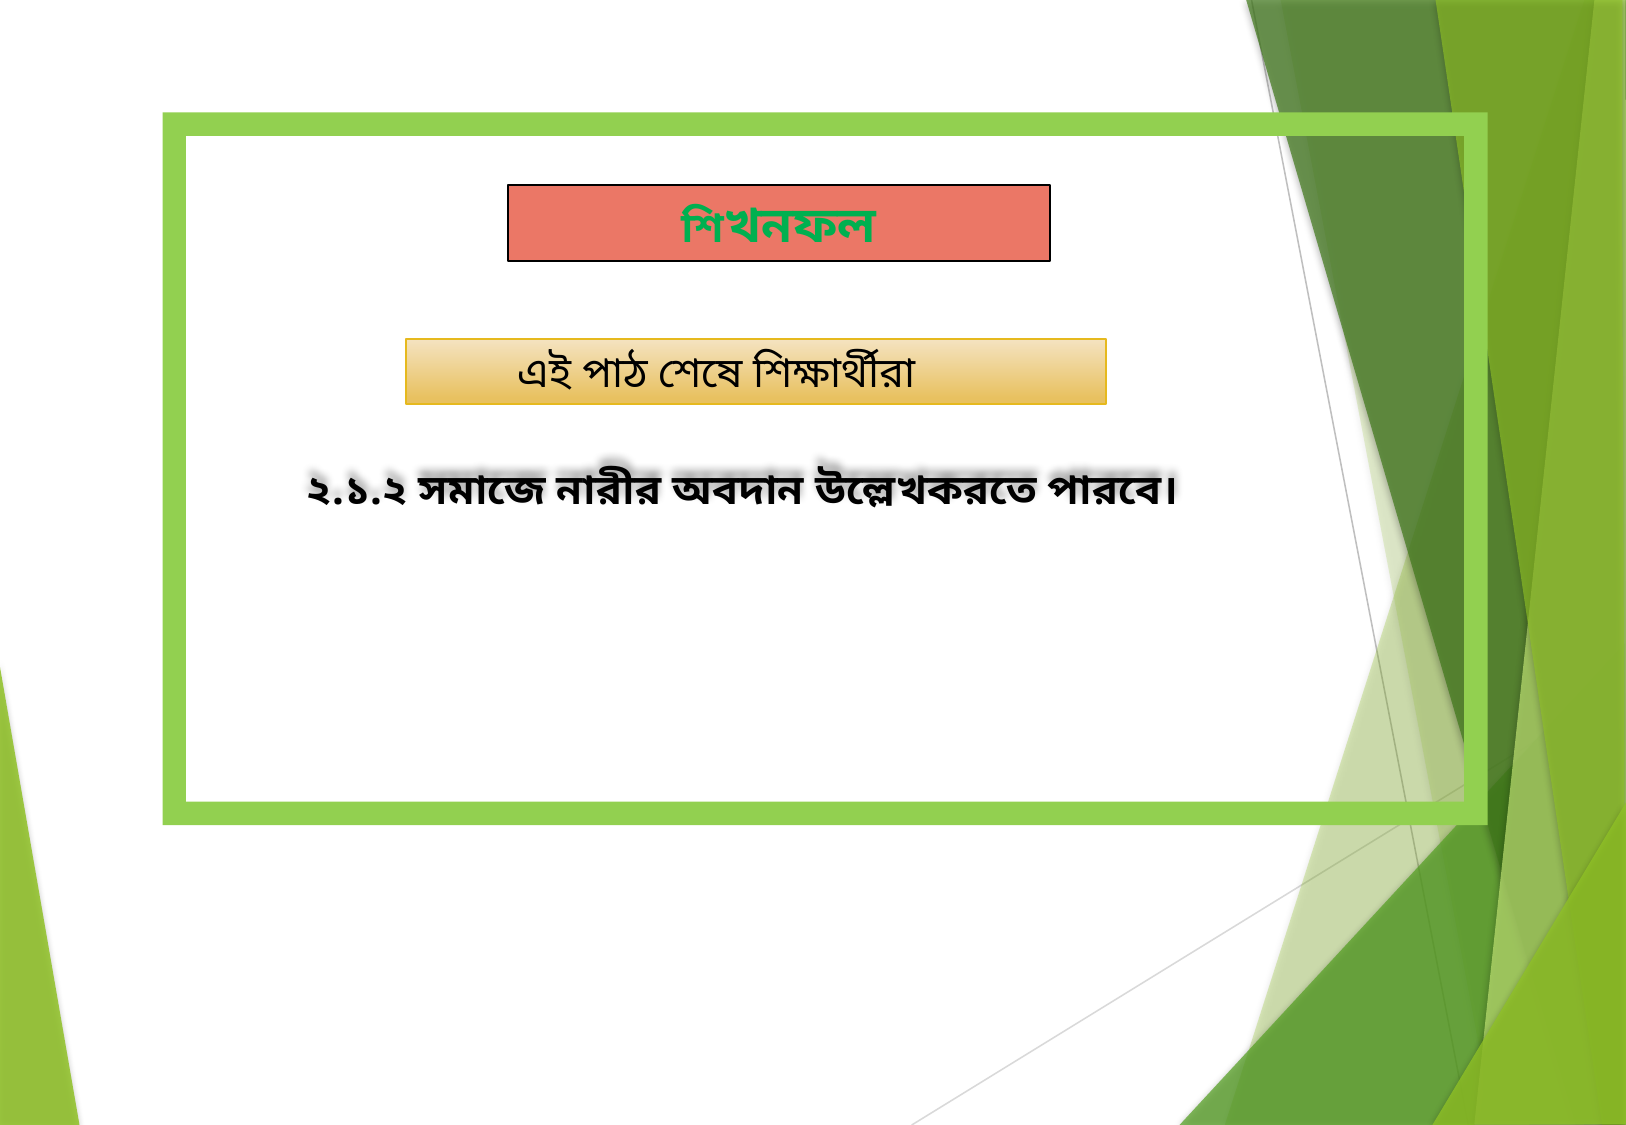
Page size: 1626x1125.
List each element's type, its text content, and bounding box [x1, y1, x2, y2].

text_box শিখনফল [507, 184, 1050, 262]
text_box ২.১.২ সমাজে নারীর অবদান উল্লেখকরতে পারবে। [225, 454, 1375, 522]
text_box [161, 111, 1489, 827]
text_box এই পাঠ শেষে শিক্ষার্থীরা [405, 338, 1107, 405]
